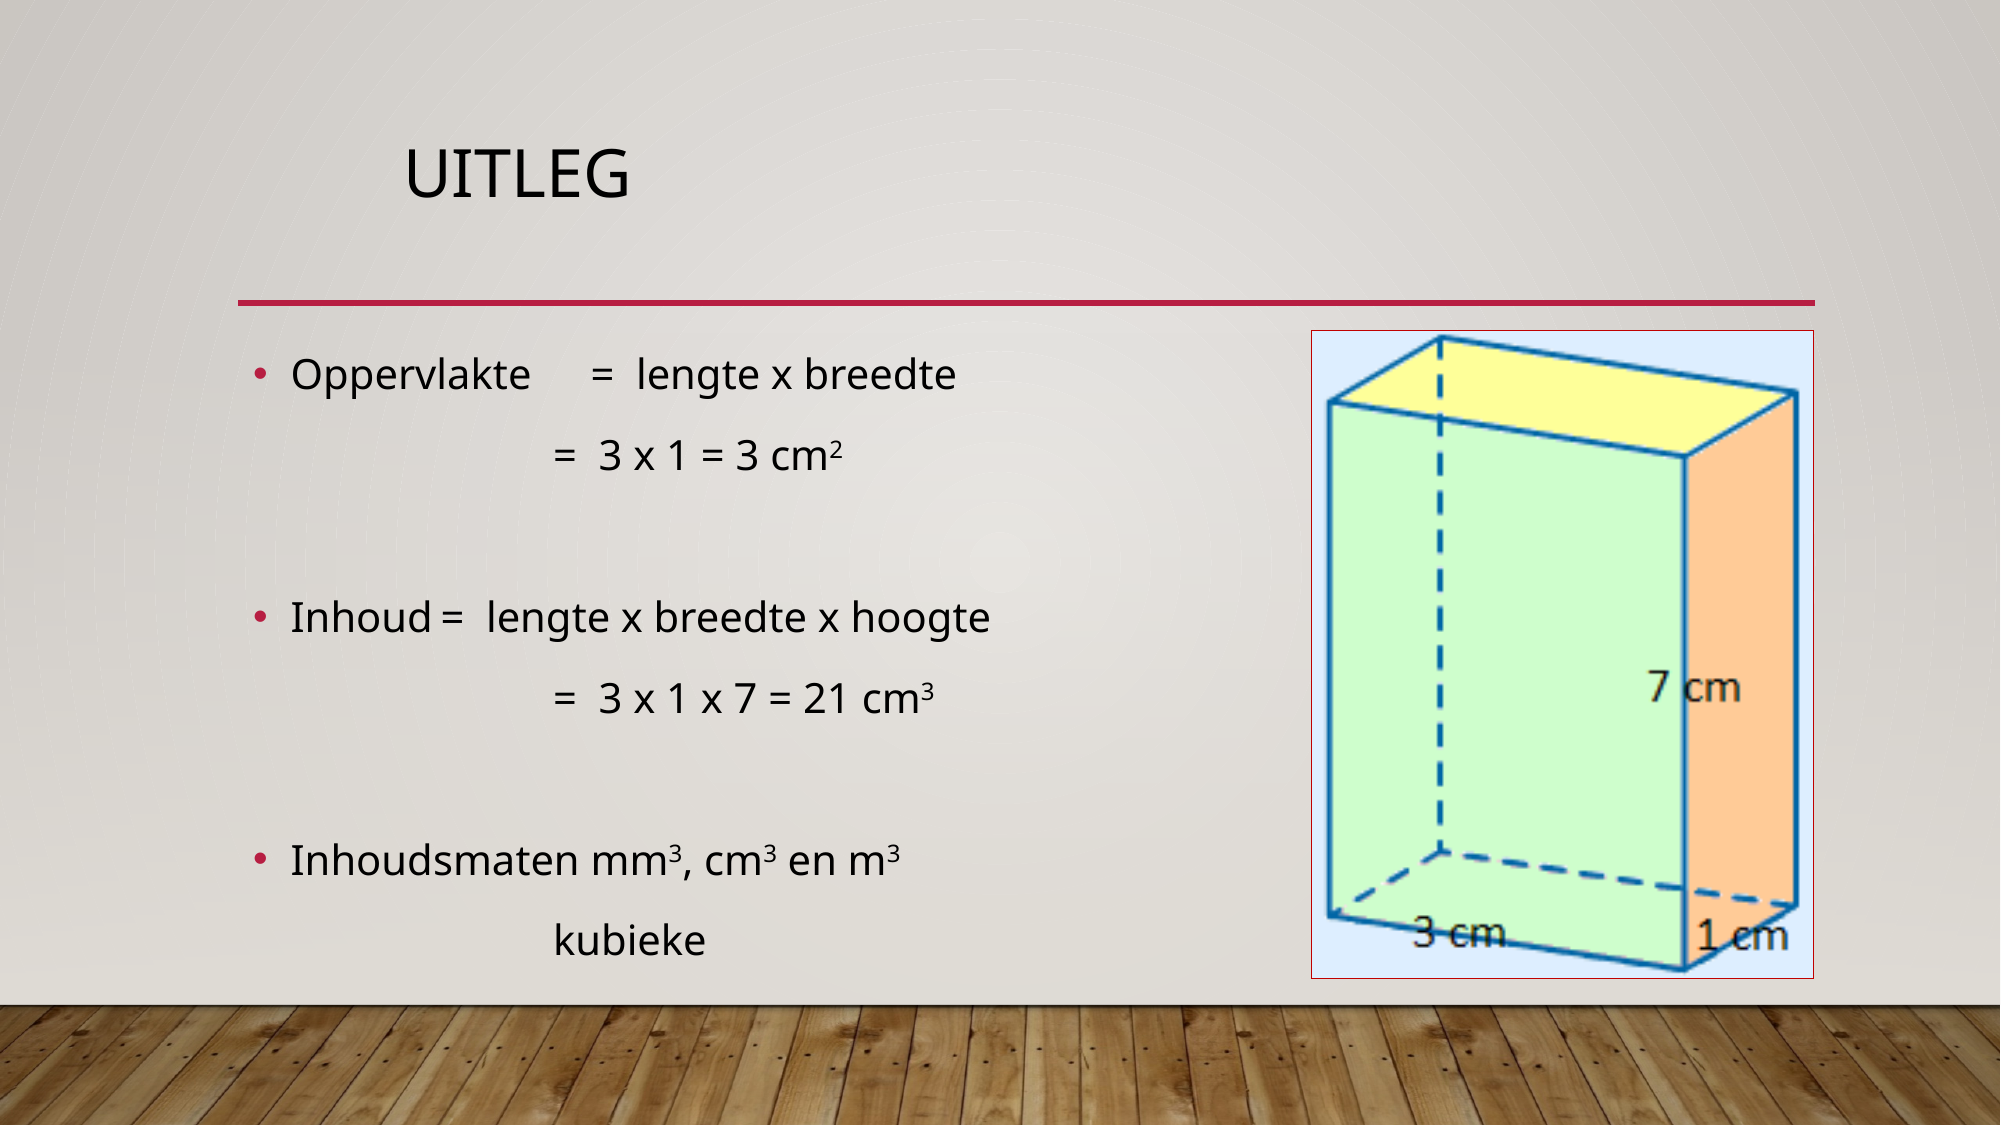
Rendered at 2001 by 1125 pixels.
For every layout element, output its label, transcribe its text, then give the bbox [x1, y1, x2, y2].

list Oppervlakte = lengte x breedte = 3 x 1 = 3 cm2 Inhoud = lengte x breedte x hoogte = 3 x 1 x 7 = 21 cm3 Inhoudsmaten mm3, cm3 en m3 kubieke [238, 330, 1311, 979]
title Uitleg [238, 131, 1814, 305]
picture [0, 1005, 2000, 1125]
picture [1311, 330, 1814, 979]
